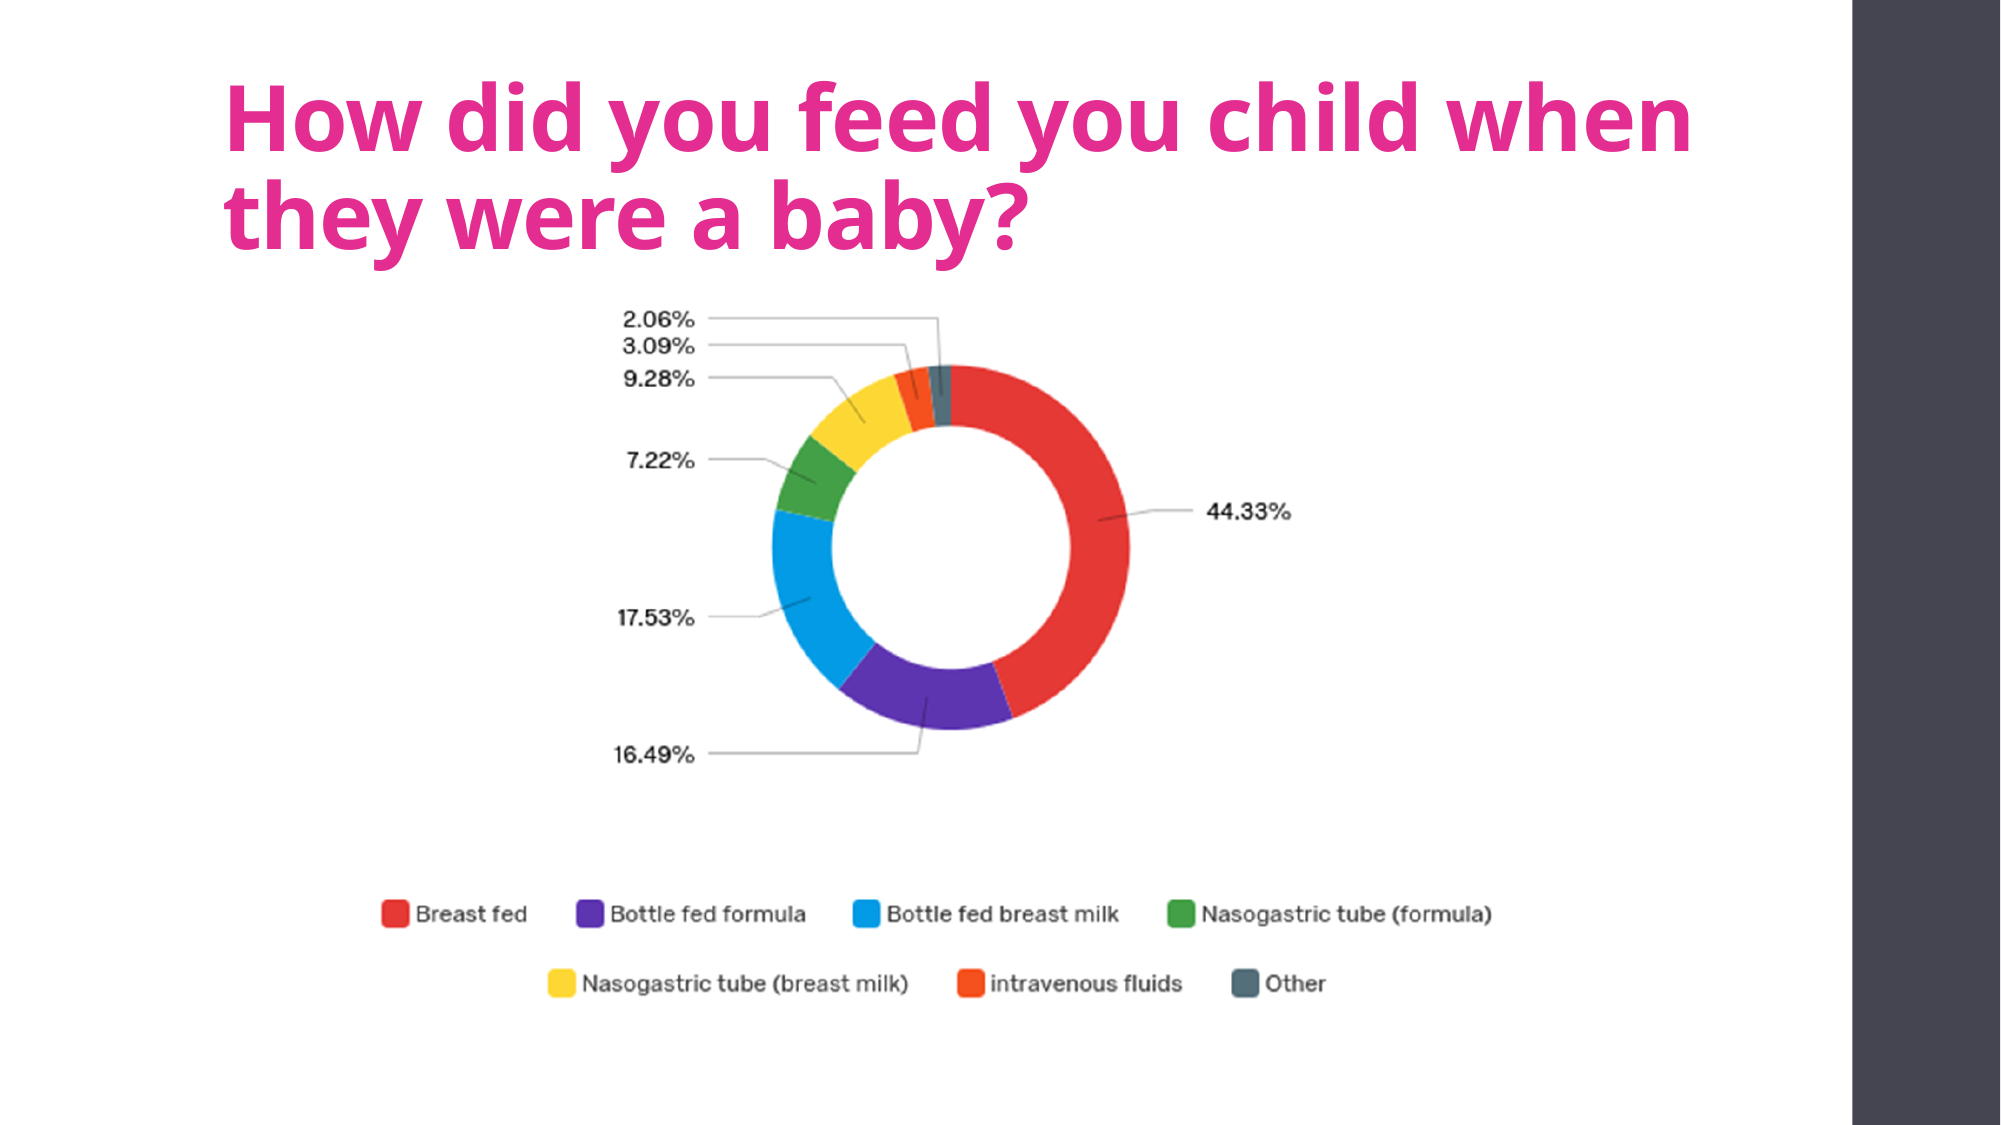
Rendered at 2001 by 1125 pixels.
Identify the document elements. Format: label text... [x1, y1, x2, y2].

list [318, 299, 1506, 1015]
title How did you feed you child when they were a baby? [206, 43, 1797, 278]
